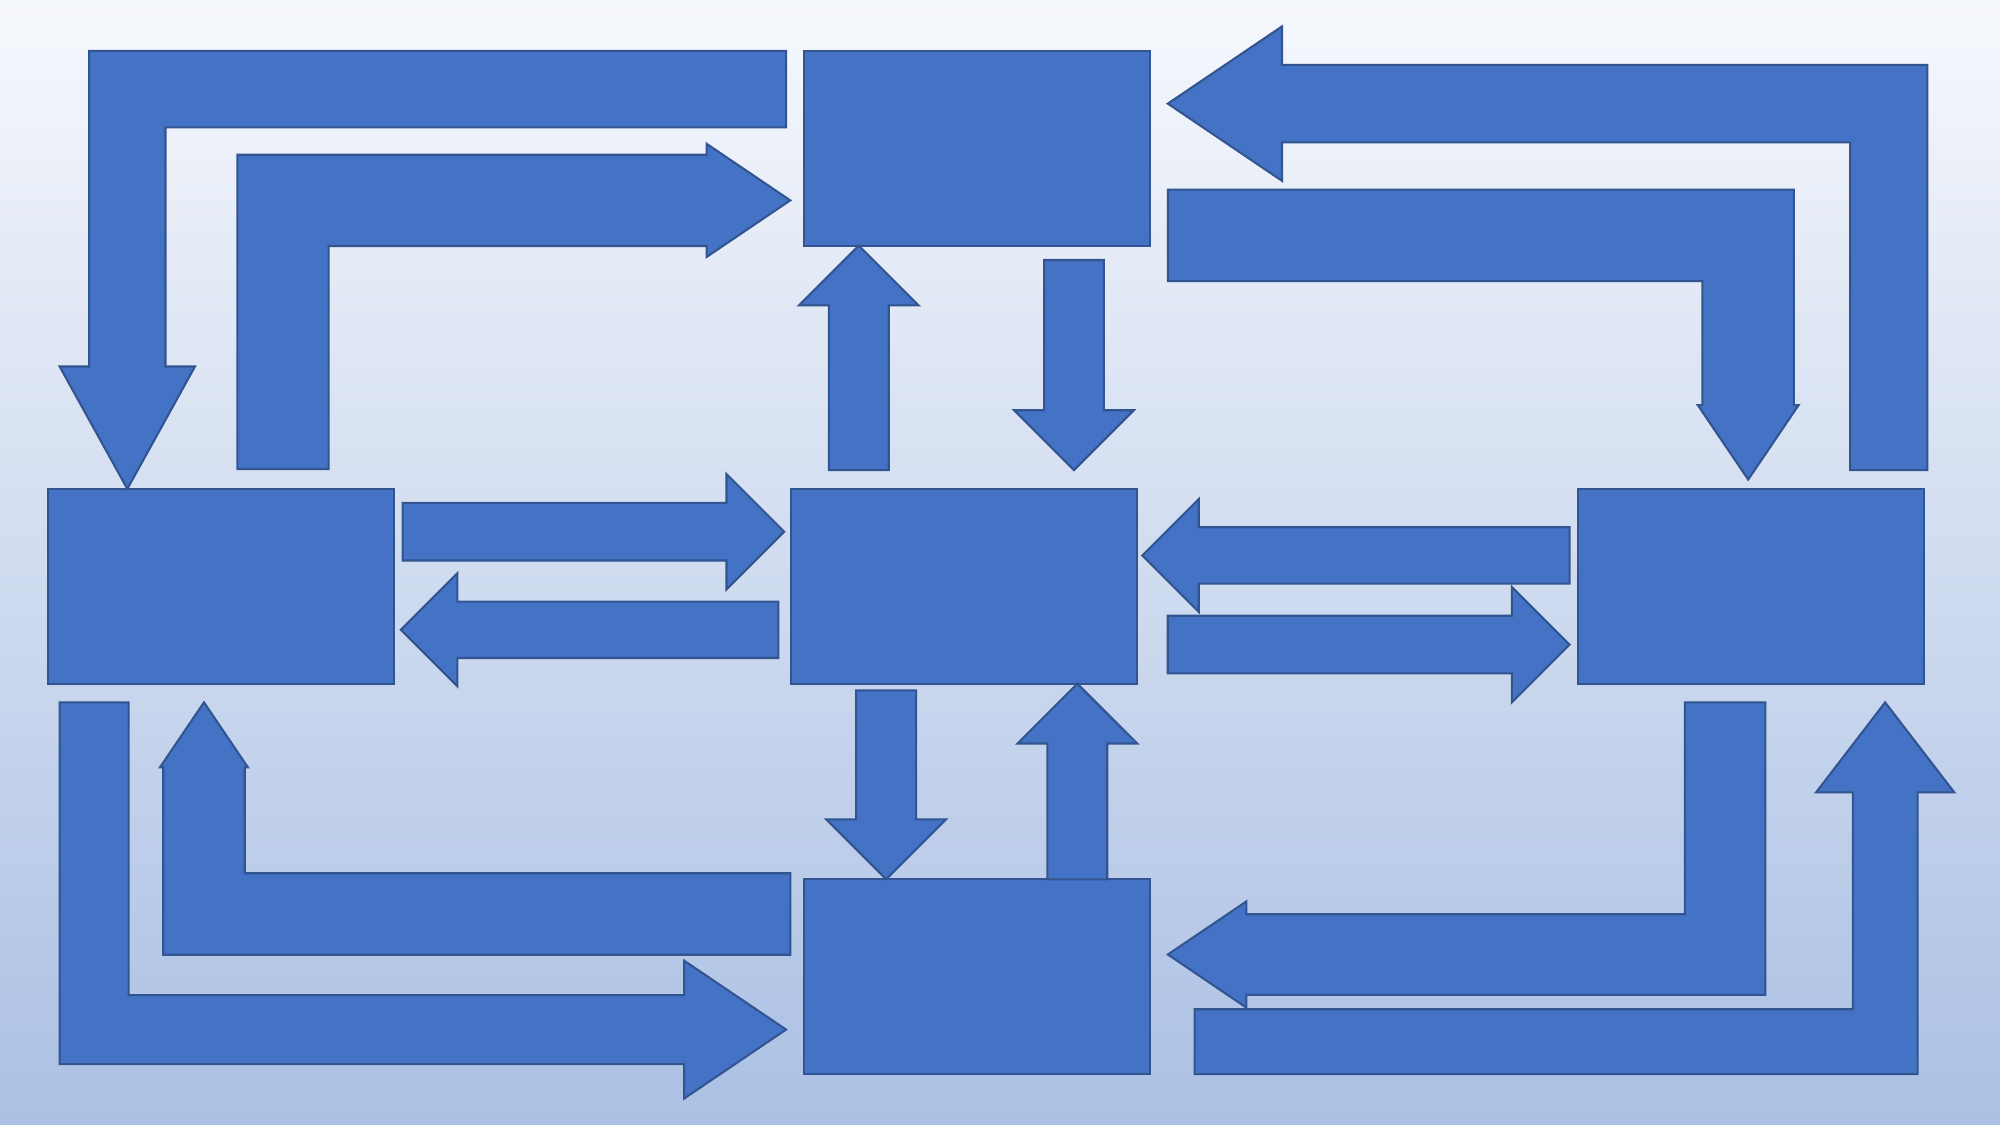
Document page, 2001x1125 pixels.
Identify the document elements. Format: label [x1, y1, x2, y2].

text_box [57, 49, 788, 492]
text_box [58, 701, 788, 1101]
text_box [1140, 496, 1571, 615]
text_box [1015, 682, 1140, 881]
text_box [1193, 700, 1957, 1076]
text_box [803, 50, 1151, 247]
text_box [790, 488, 1138, 685]
text_box [47, 488, 395, 685]
text_box [796, 244, 922, 472]
text_box [823, 689, 949, 881]
text_box [1577, 488, 1925, 685]
text_box [803, 878, 1151, 1075]
text_box [1166, 188, 1801, 482]
text_box [1166, 585, 1572, 705]
text_box [1166, 701, 1767, 1010]
text_box [401, 471, 786, 592]
text_box [1165, 24, 1929, 472]
text_box [236, 141, 793, 471]
text_box [158, 700, 792, 956]
text_box [399, 570, 780, 689]
text_box [1011, 258, 1137, 472]
